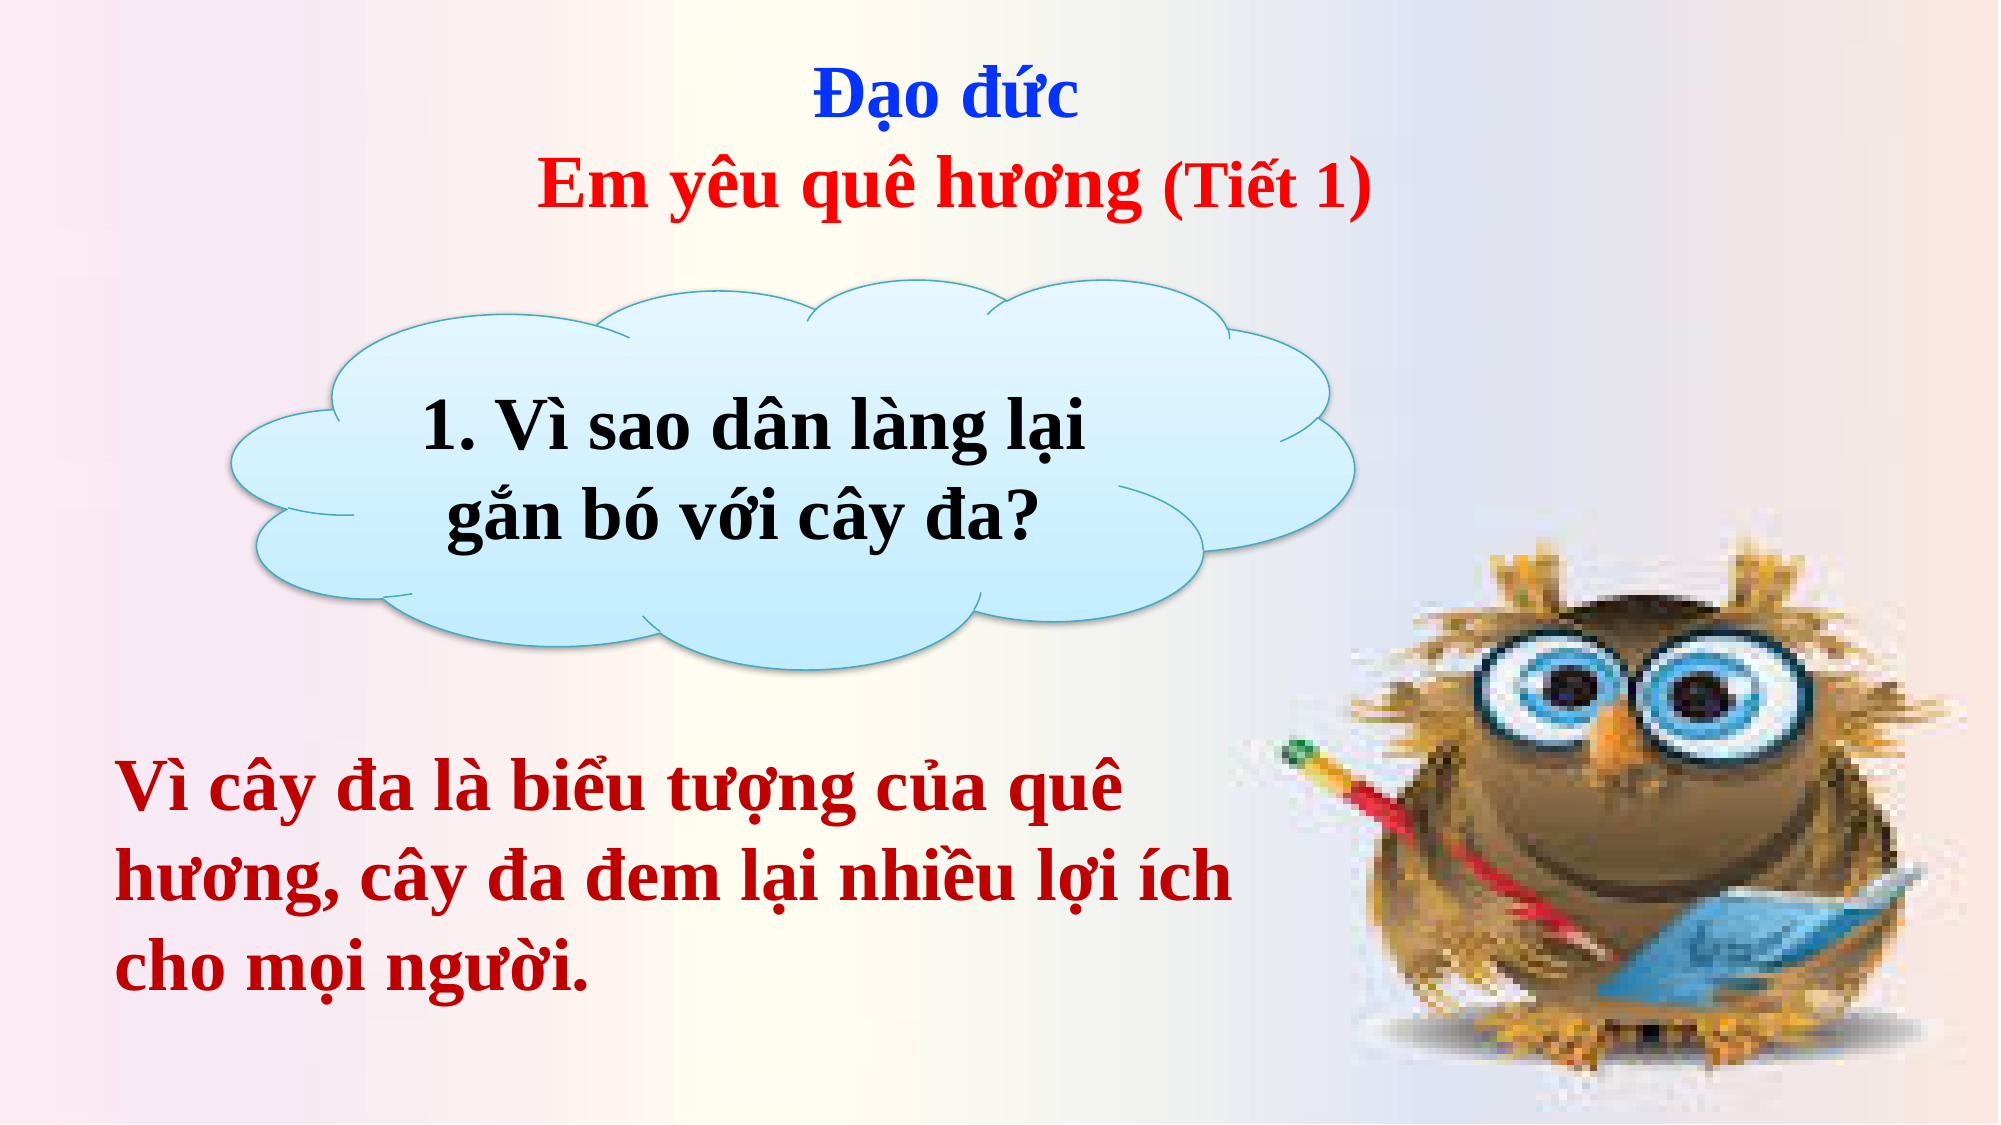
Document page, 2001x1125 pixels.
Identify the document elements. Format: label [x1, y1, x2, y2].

list [0, 0, 1998, 1124]
